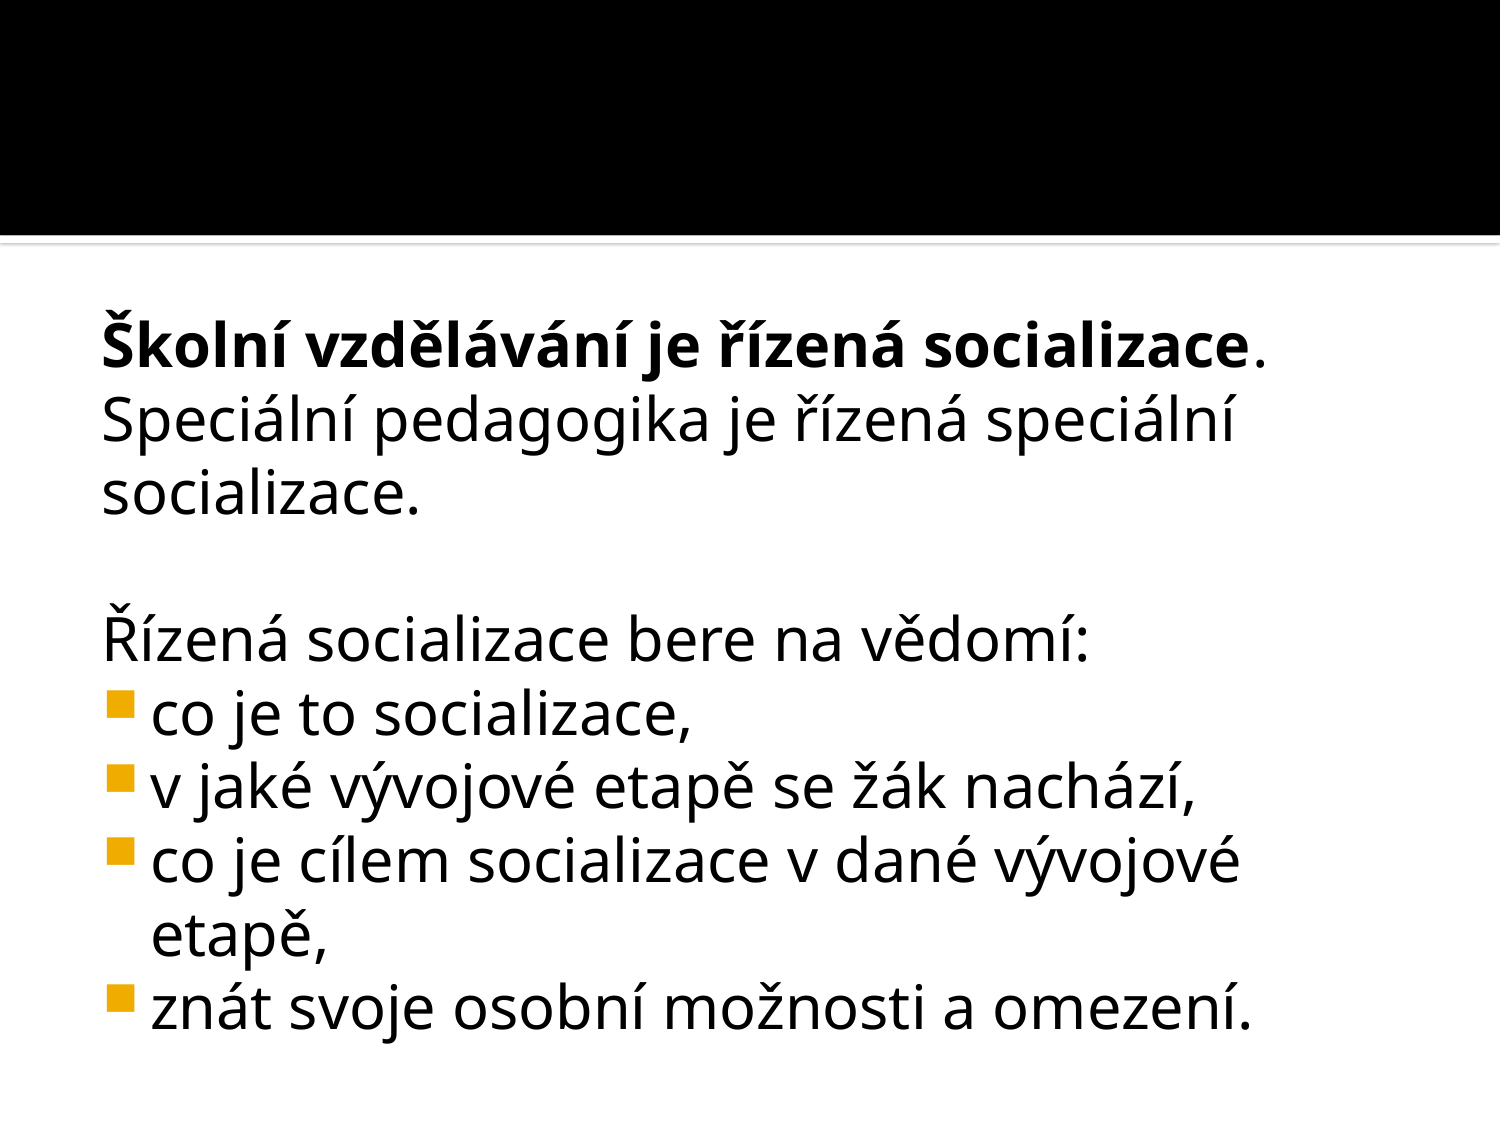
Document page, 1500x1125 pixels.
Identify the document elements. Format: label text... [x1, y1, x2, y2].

list Školní vzdělávání je řízená socializace. Speciální pedagogika je řízená speciální socializace. Řízená socializace bere na vědomí: co je to socializace, v jaké vývojové etapě se žák nachází, co je cílem socializace v dané vývojové etapě, znát svoje osobní možnosti a omezení. [75, 291, 1425, 1050]
